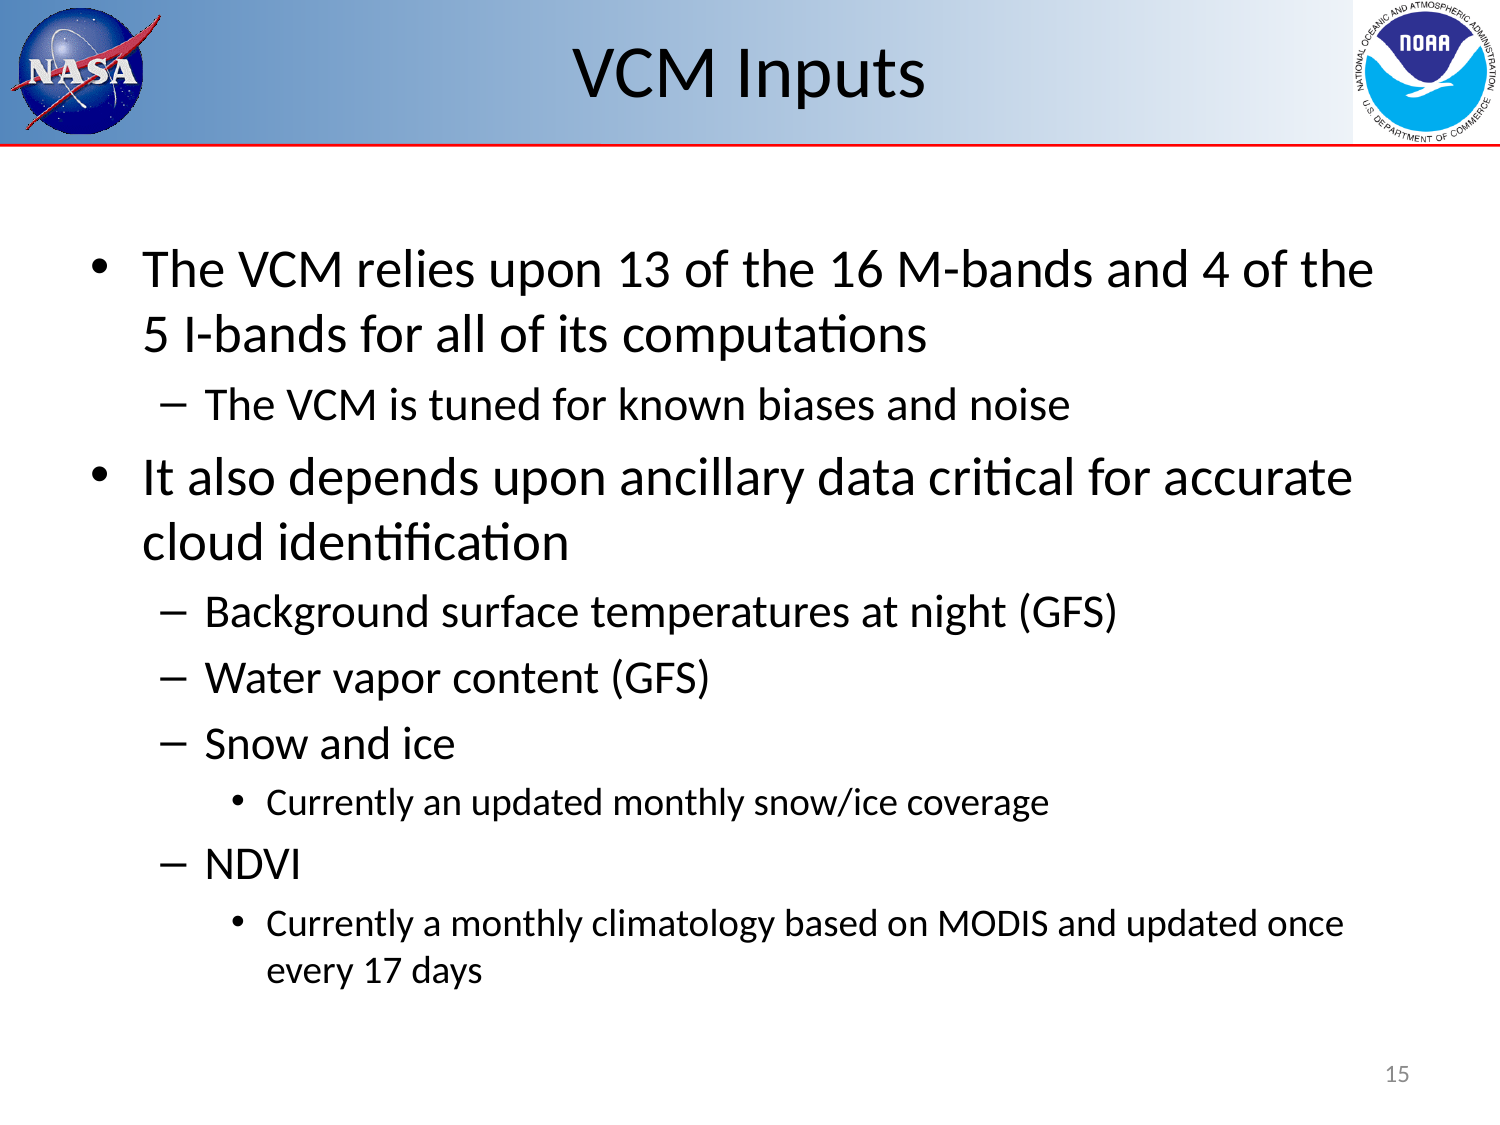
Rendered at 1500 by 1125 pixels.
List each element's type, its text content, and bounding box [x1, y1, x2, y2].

slide_number 15 [1074, 1042, 1425, 1103]
picture [0, 0, 161, 142]
title VCM Inputs [75, 0, 1425, 135]
list The VCM relies upon 13 of the 16 M-bands and 4 of the 5 I-bands for all of its computations The VCM is tuned for known biases and noise It also depends upon ancillary data critical for accurate cloud identification Background surface temperatures at night (GFS) Water vapor content (GFS) Snow and ice Currently an updated monthly snow/ice coverage NDVI Currently a monthly climatology based on MODIS and updated once every 17 days [75, 224, 1425, 1005]
picture [1353, 0, 1498, 144]
